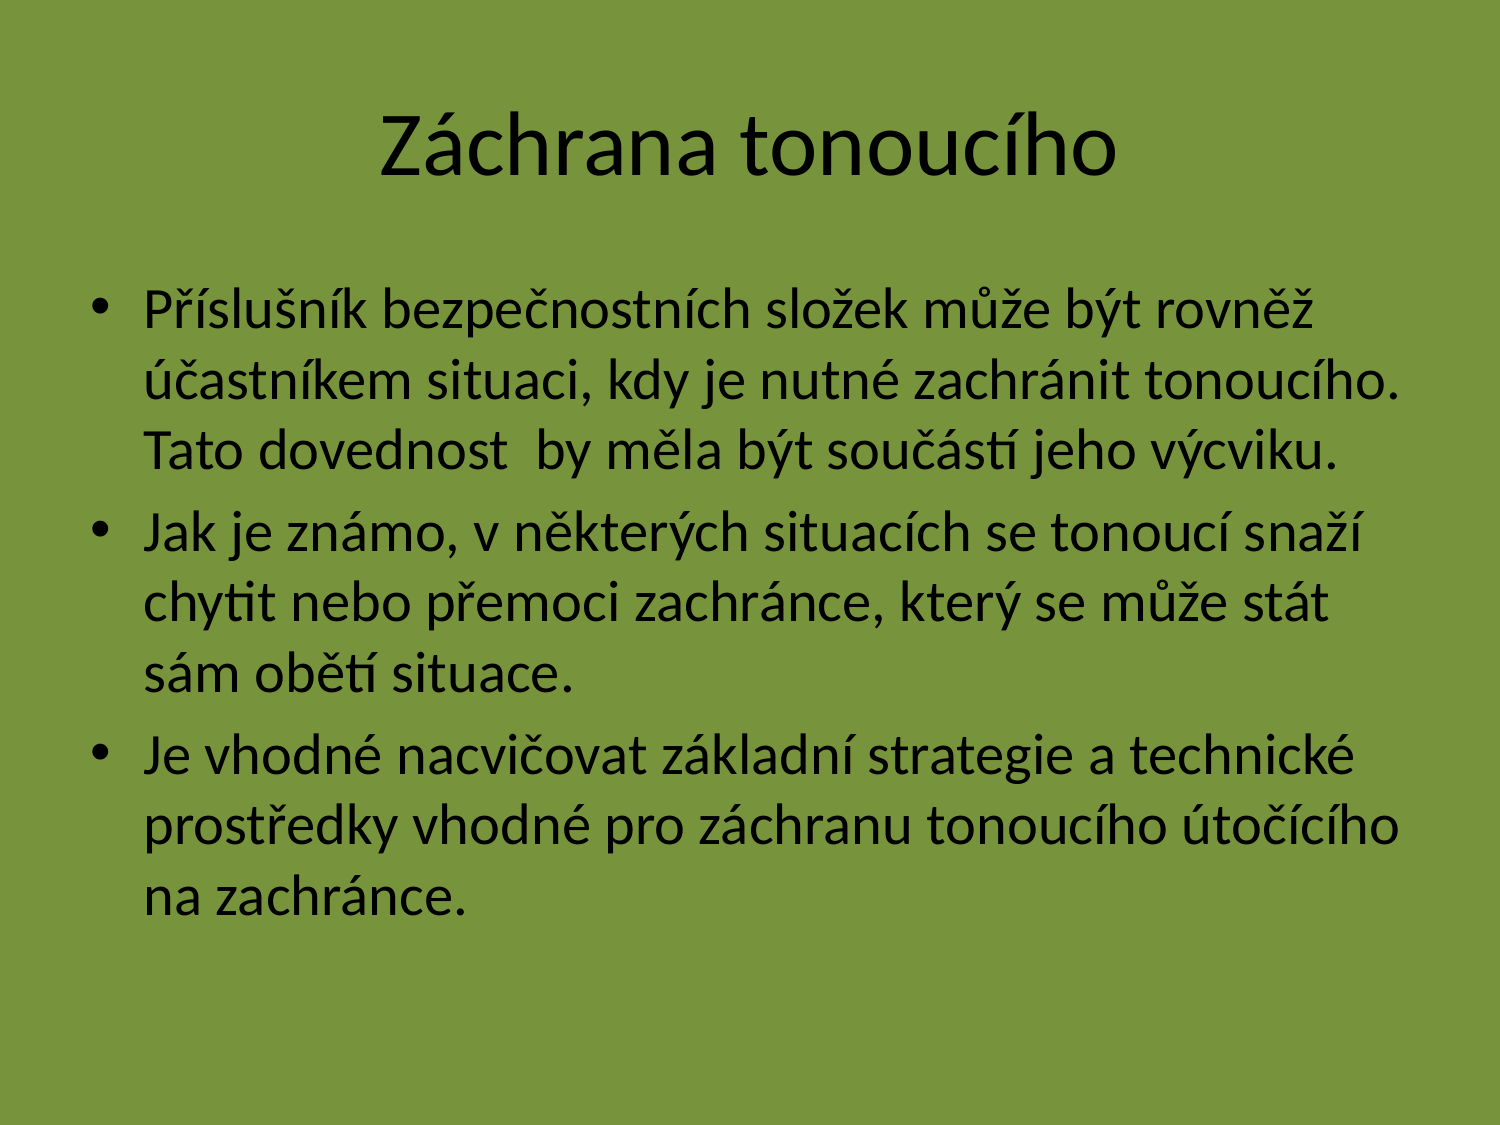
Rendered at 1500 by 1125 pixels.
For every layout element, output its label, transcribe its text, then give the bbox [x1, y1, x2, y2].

title Záchrana tonoucího [75, 45, 1425, 233]
list Příslušník bezpečnostních složek může být rovněž účastníkem situaci, kdy je nutné zachránit tonoucího. Tato dovednost by měla být součástí jeho výcviku. Jak je známo, v některých situacích se tonoucí snaží chytit nebo přemoci zachránce, který se může stát sám obětí situace. Je vhodné nacvičovat základní strategie a technické prostředky vhodné pro záchranu tonoucího útočícího na zachránce. [75, 262, 1425, 1005]
